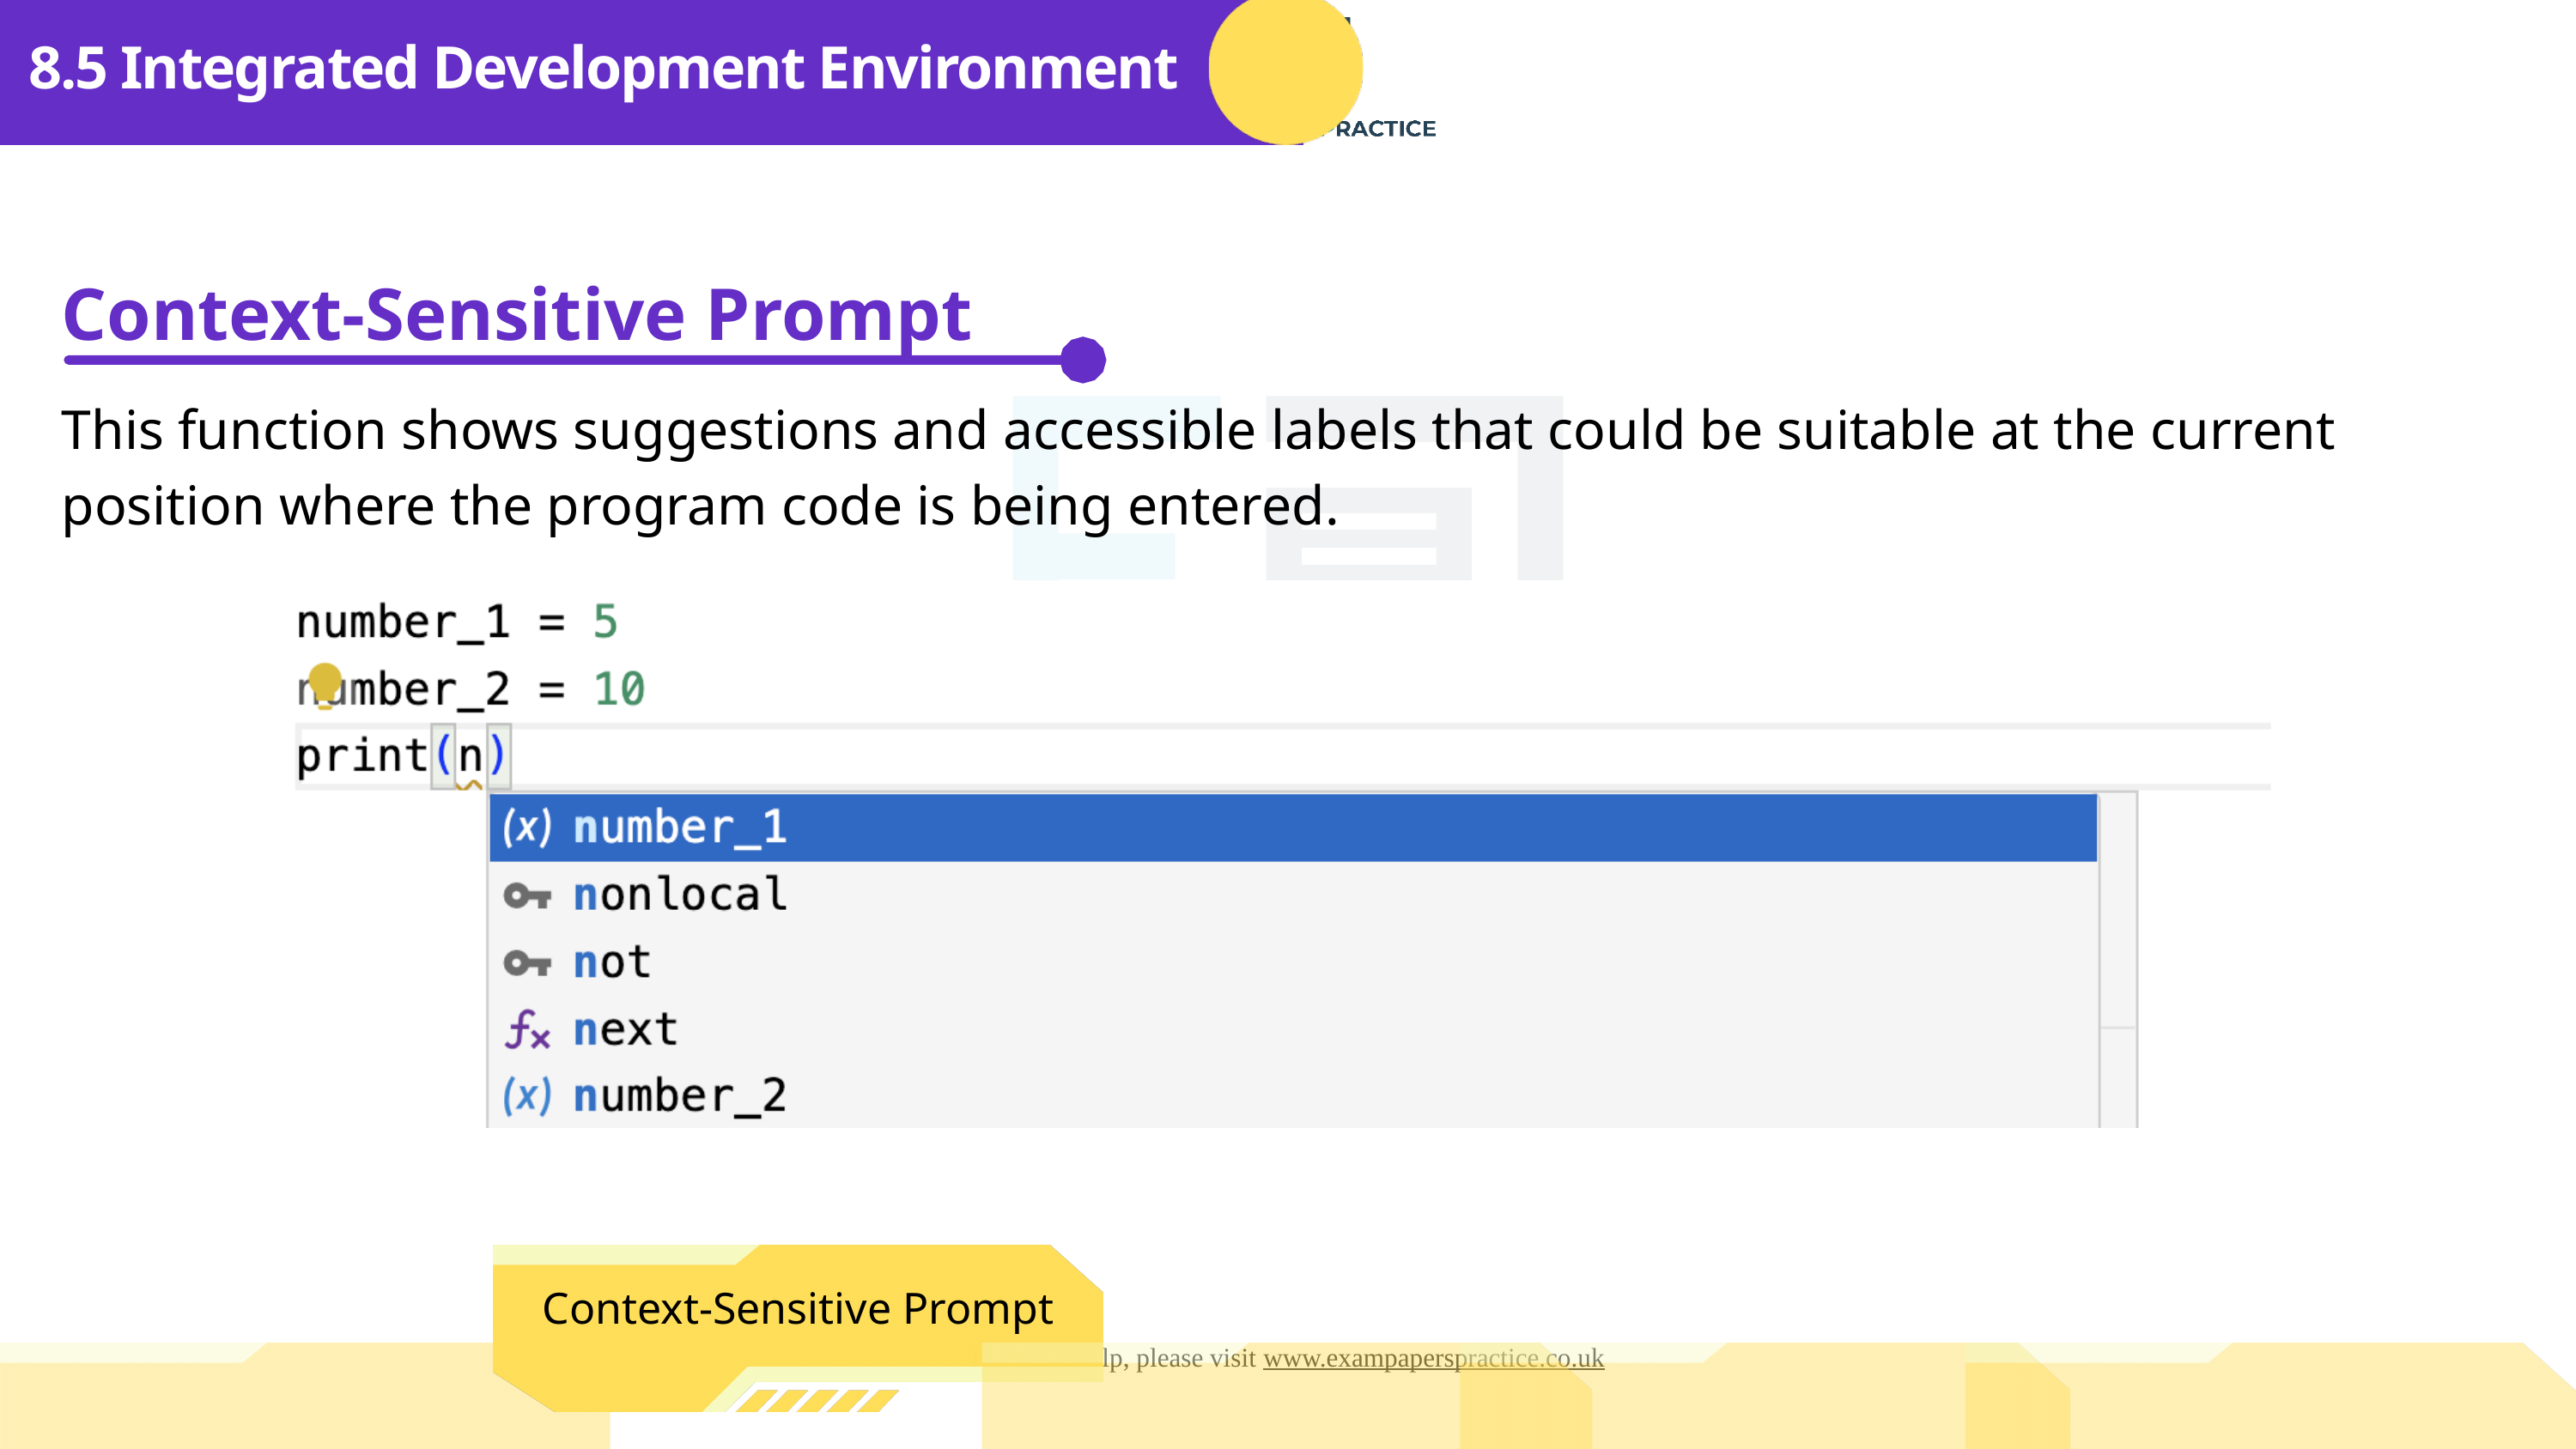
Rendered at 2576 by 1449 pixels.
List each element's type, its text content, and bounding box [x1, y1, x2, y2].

text_box [1460, 1343, 1965, 1449]
text_box Context-Sensitive Prompt [513, 1272, 1084, 1333]
text_box This function shows suggestions and accessible labels that could be suitable at the current position where the program code is being entered. [61, 385, 2393, 536]
text_box Context-Sensitive Prompt [61, 254, 1988, 355]
text_box [68, 355, 1092, 369]
text_box [0, 1343, 611, 1449]
text_box [1965, 1343, 2576, 1449]
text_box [0, 0, 1304, 146]
text_box [1304, 0, 1364, 145]
text_box [280, 580, 2271, 1128]
text_box [981, 1343, 1460, 1449]
text_box [493, 1245, 1103, 1412]
